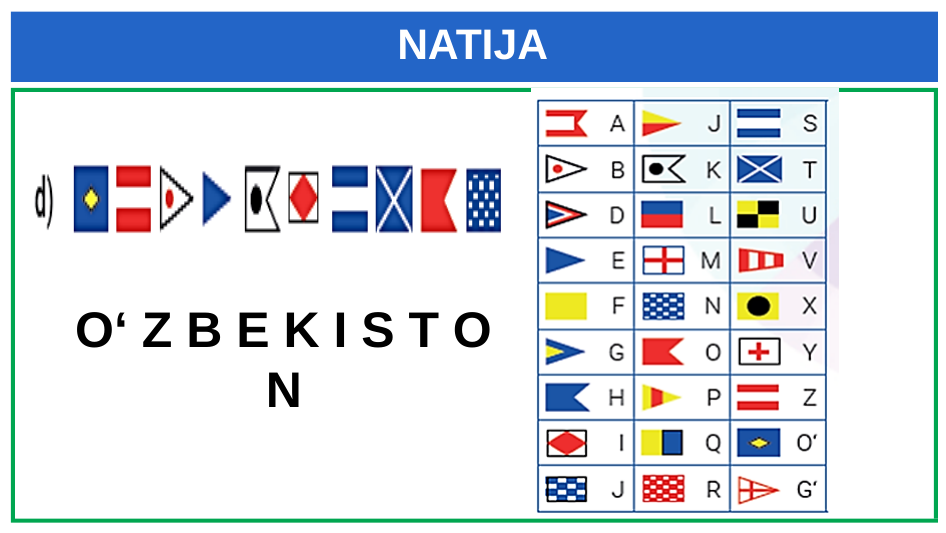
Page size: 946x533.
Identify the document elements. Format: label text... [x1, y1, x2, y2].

text_box O‘ Z B E K I S T O N [35, 289, 526, 425]
title NATIJA [49, 16, 897, 69]
picture [23, 88, 840, 515]
